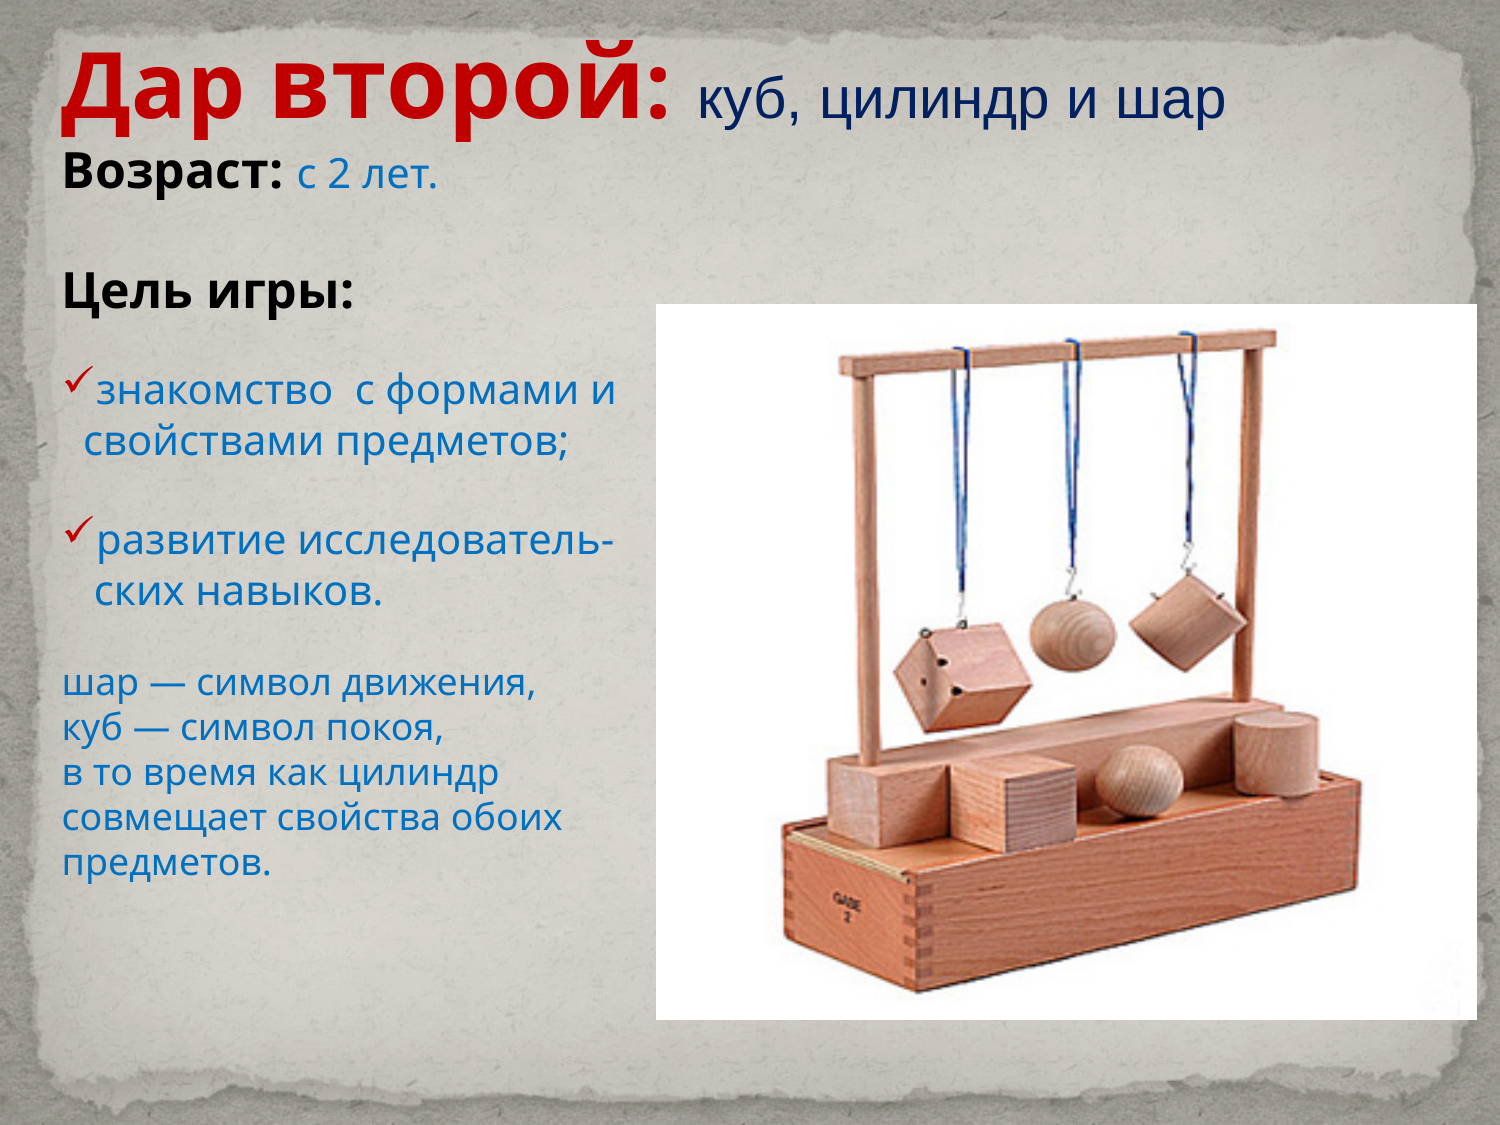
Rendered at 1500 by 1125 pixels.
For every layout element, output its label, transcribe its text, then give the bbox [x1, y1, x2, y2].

text_box Дар второй: куб, цилиндр и шар Возраст: с 2 лет. Цель игры: знакомство с формами и свойствами предметов; развитие исследователь- ских навыков. шар — символ движения, куб — символ покоя, в то время как цилиндр совмещает свойства обоих предметов. [46, 10, 1348, 891]
picture [656, 304, 1477, 1020]
